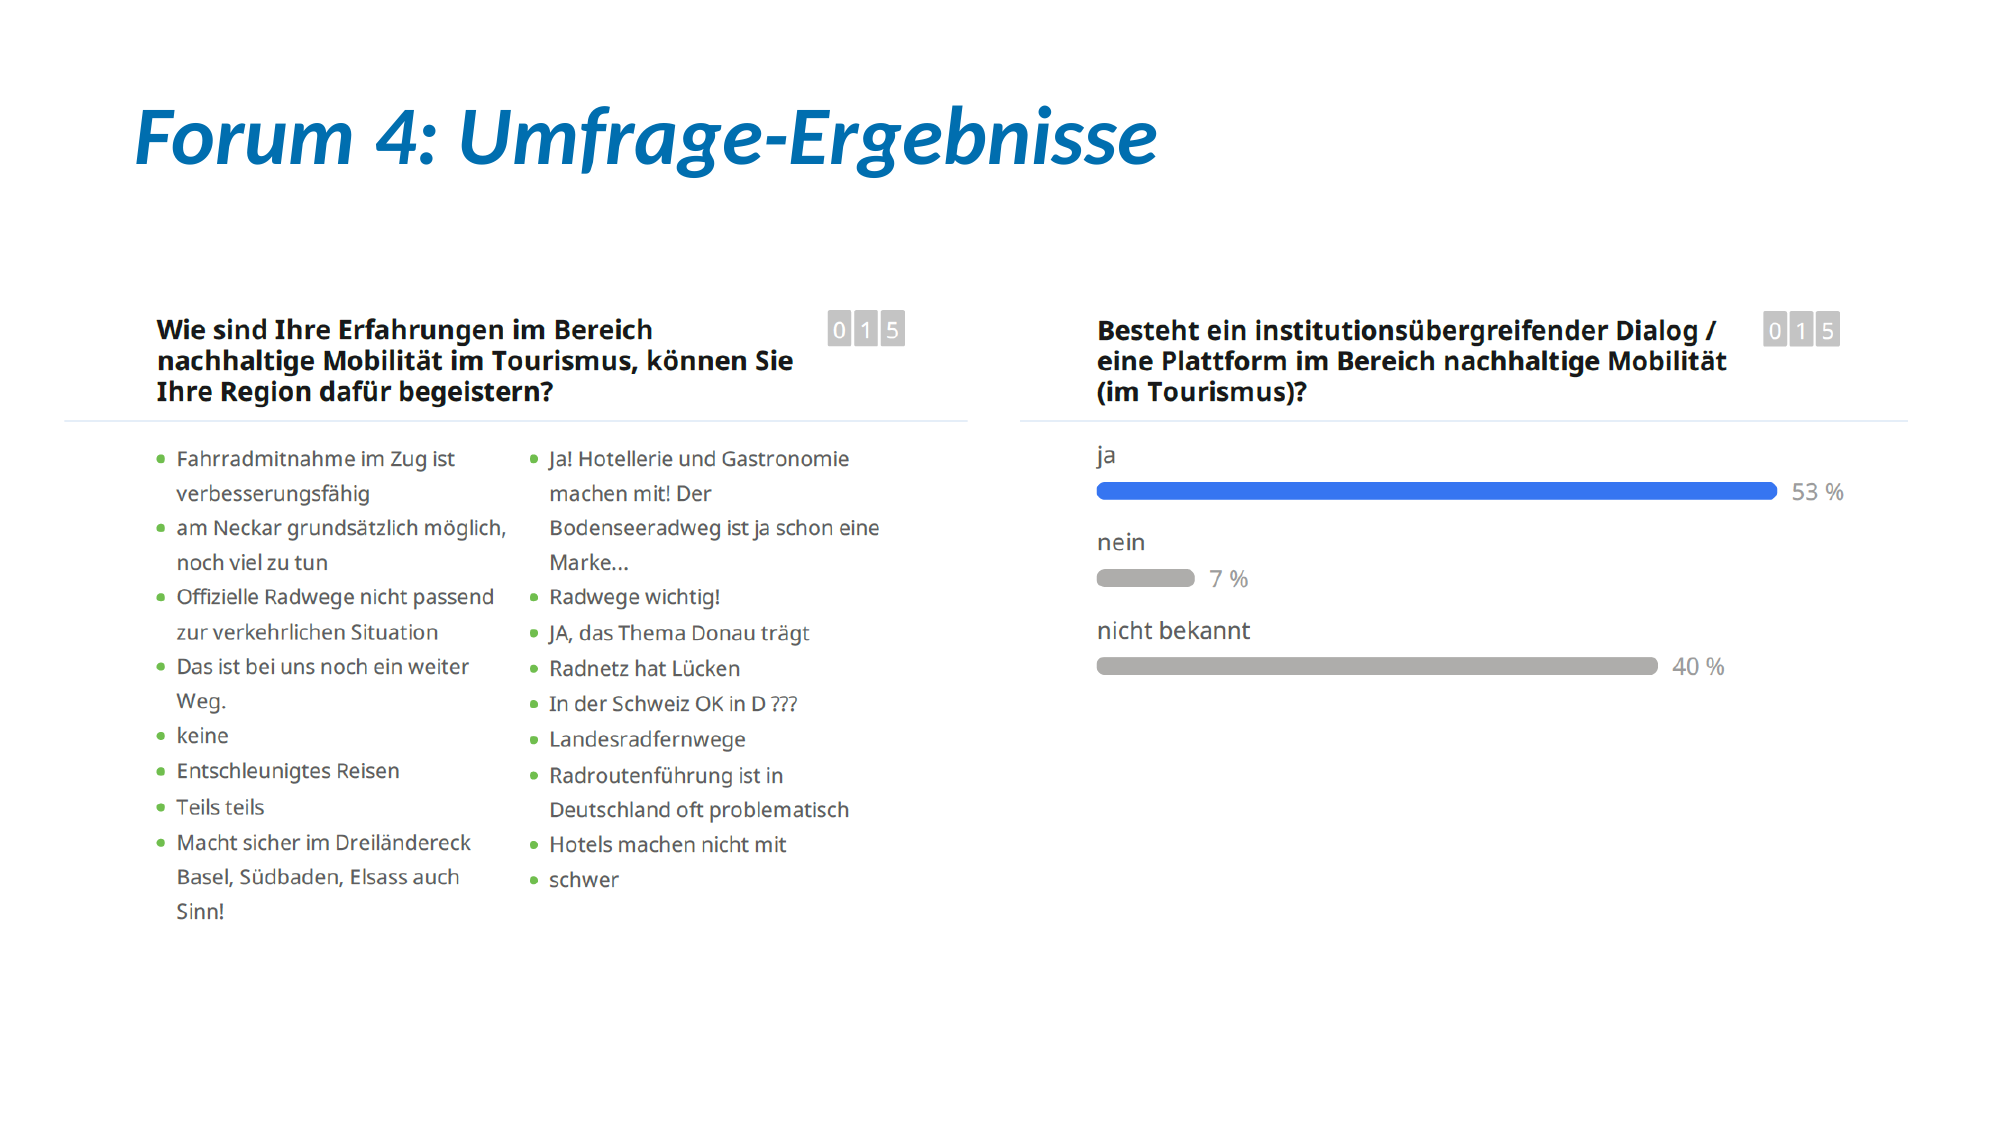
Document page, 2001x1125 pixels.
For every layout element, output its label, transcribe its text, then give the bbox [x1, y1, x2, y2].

picture [64, 298, 968, 950]
picture [1019, 298, 1908, 738]
text_box Forum 4: Umfrage-Ergebnisse [116, 83, 1884, 1042]
